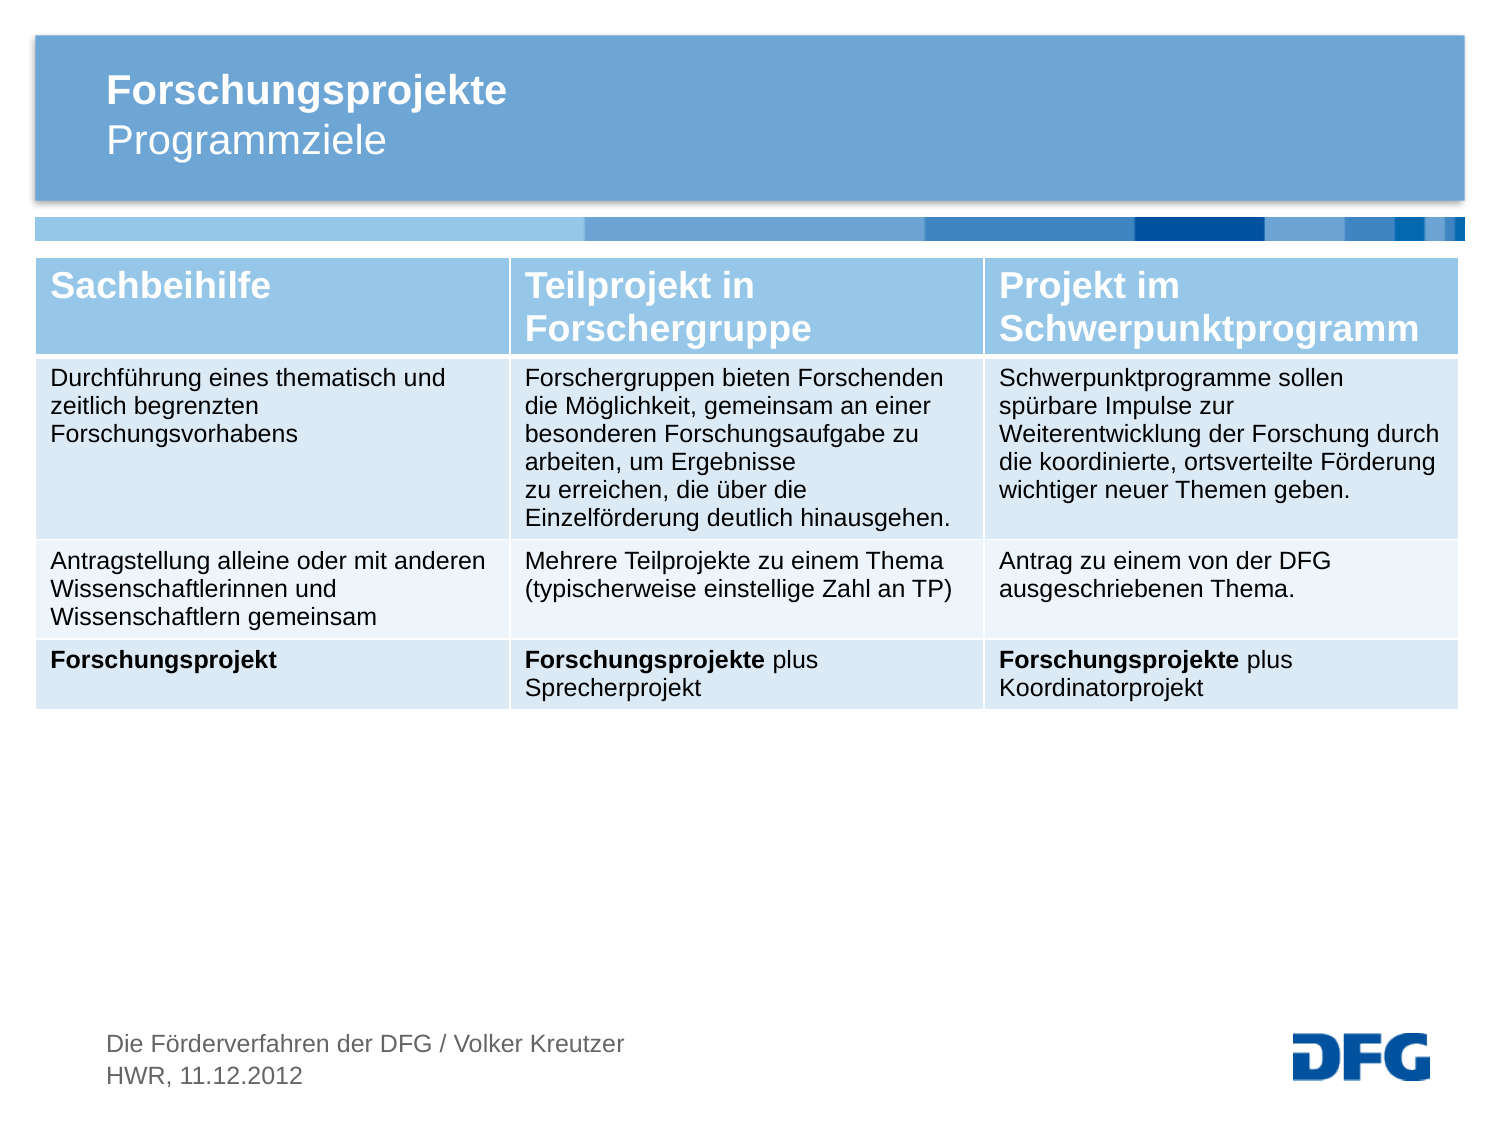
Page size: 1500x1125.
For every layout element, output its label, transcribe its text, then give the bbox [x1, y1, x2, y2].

table_header Projekt im Schwerpunktprogramm [985, 258, 1458, 354]
table_cell Forschungsprojekte plus Sprecherprojekt [511, 640, 983, 709]
table_cell Durchführung eines thematisch und zeitlich begrenzten Forschungsvorhabens [36, 359, 509, 539]
table_cell Antrag zu einem von der DFG ausgeschriebenen Thema. [985, 540, 1458, 638]
table_cell Mehrere Teilprojekte zu einem Thema (typischerweise einstellige Zahl an TP) [511, 540, 983, 638]
list Programmziele [105, 117, 1406, 163]
table_cell Forschungsprojekte plus Koordinatorprojekt [985, 640, 1458, 709]
table_cell Schwerpunktprogramme sollen spürbare Impulse zur Weiterentwicklung der Forschung durch die koordinierte, ortsverteilte Förderung wichtiger neuer Themen geben. [985, 359, 1458, 539]
table_header Sachbeihilfe [36, 258, 509, 354]
table_header Teilprojekt in Forschergruppe [511, 258, 983, 354]
picture [35, 217, 1465, 241]
footer Die Förderverfahren der DFG / Volker Kreutzer [106, 1027, 1150, 1060]
table_cell Forschungsprojekt [36, 640, 509, 709]
picture [1293, 1033, 1430, 1081]
table_cell Antragstellung alleine oder mit anderen Wissenschaftlerinnen und Wissenschaftlern gemeinsam [36, 540, 509, 638]
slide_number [106, 1060, 1150, 1100]
table_cell Forschergruppen bieten Forschenden die Möglichkeit, gemeinsam an einer besonderen Forschungsaufgabe zu arbeiten, um Ergebnisse zu erreichen, die über die Einzelförderung deutlich hinausgehen. [511, 359, 983, 539]
title Forschungsprojekte [105, 68, 1406, 114]
